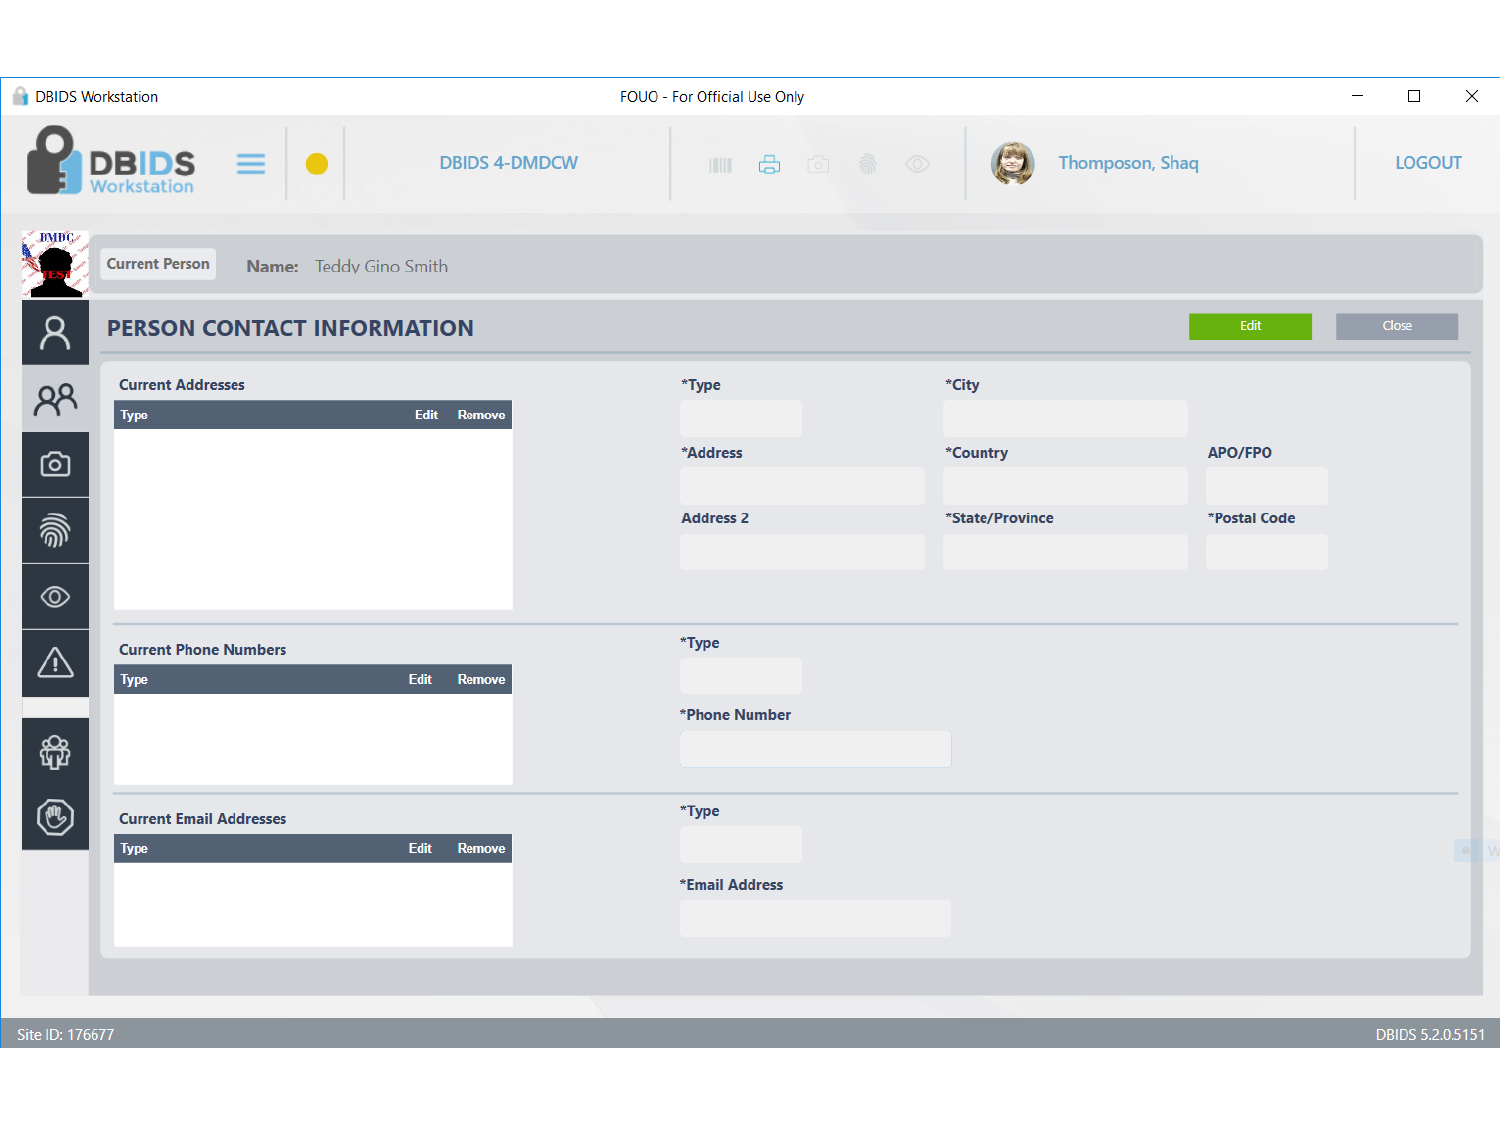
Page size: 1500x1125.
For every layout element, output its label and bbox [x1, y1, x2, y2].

picture [0, 77, 1500, 1048]
